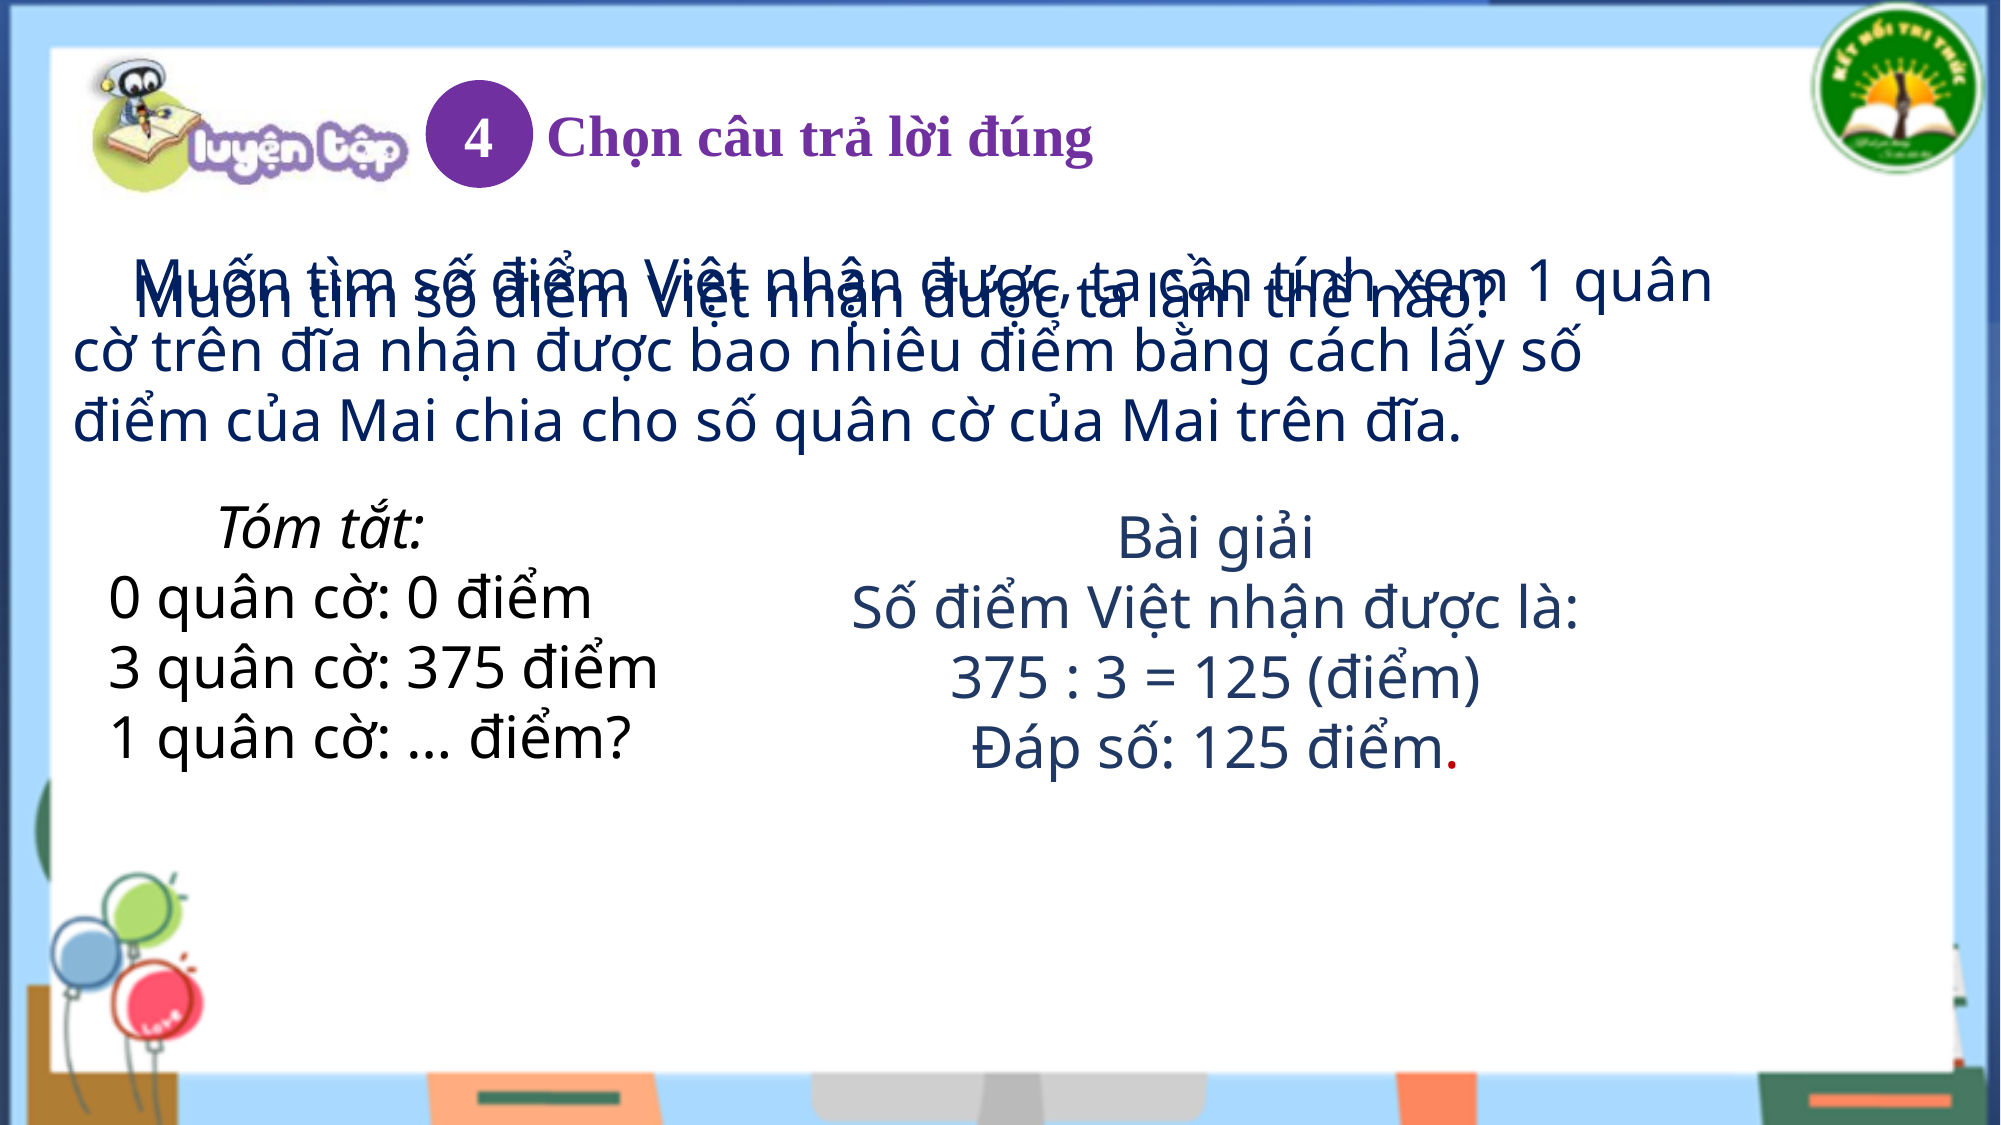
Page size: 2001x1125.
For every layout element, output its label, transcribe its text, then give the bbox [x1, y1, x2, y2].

text_box Tóm tắt: 0 quân cờ: 0 điểm 3 quân cờ: 375 điểm 1 quân cờ: … điểm? [93, 482, 1094, 913]
text_box 4 [427, 80, 532, 188]
picture [0, 0, 2001, 1125]
text_box Chọn câu trả lời đúng [532, 91, 1138, 176]
text_box Bài giải Số điểm Việt nhận được là: 375 : 3 = 125 (điểm) Đáp số: 125 điểm. [715, 492, 1716, 923]
text_box Muốn tìm số điểm Việt nhận được, ta cần tính xem 1 quân cờ trên đĩa nhận được bao nhiêu điểm bằng cách lấy số điểm của Mai chia cho số quân cờ của Mai trên đĩa. [57, 235, 1736, 601]
text_box Muốn tìm số điểm Việt nhận được ta làm thế nào? [119, 251, 1686, 337]
